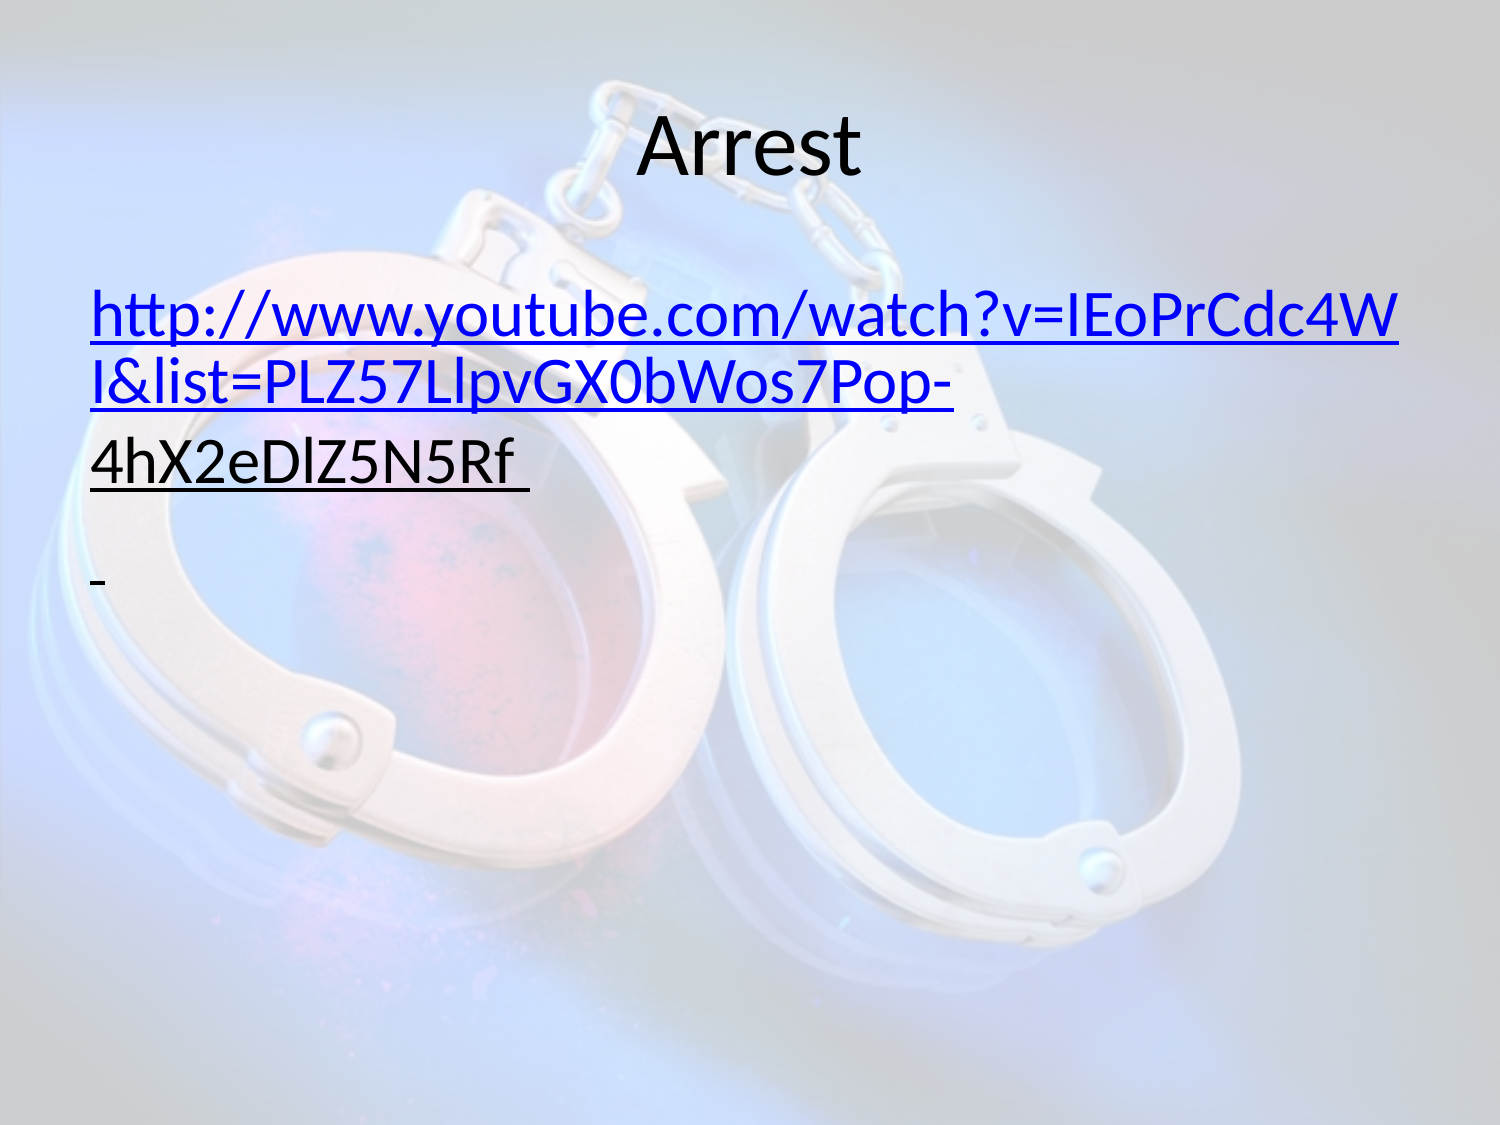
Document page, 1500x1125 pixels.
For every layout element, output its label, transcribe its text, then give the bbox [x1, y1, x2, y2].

list http://www.youtube.com/watch?v=IEoPrCdc4WI&list=PLZ57LlpvGX0bWos7Pop-4hX2eDlZ5N5Rf [75, 262, 1425, 1005]
title Arrest [75, 45, 1425, 233]
